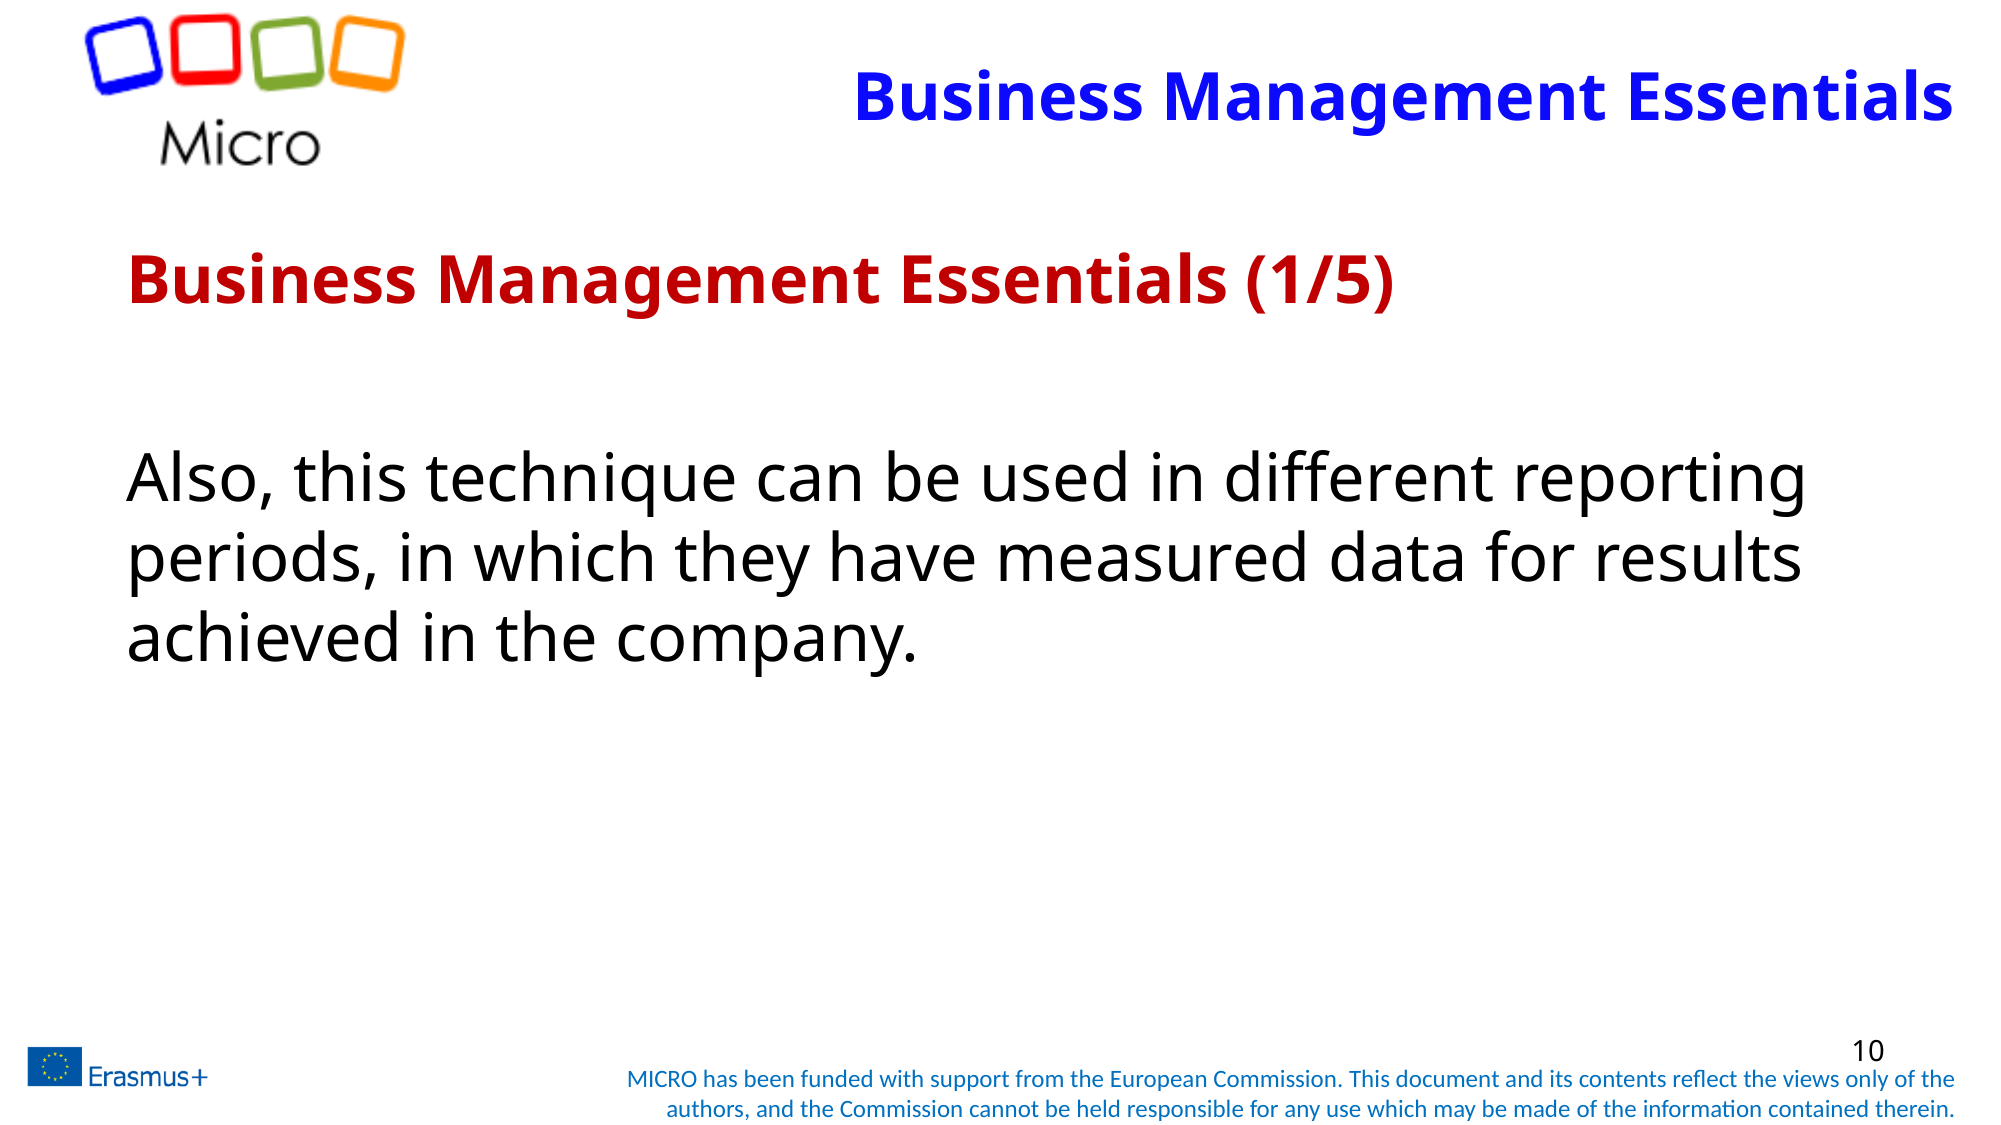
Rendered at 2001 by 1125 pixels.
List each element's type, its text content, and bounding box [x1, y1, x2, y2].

picture [27, 1046, 208, 1087]
slide_number 10 [1433, 1024, 1900, 1103]
list Business Management Essentials (1/5) Also, this technique can be used in different reporting periods, in which they have measured data for results achieved in the company. [111, 228, 1884, 972]
title Business Management Essentials [170, 0, 1971, 188]
picture [0, 0, 486, 190]
